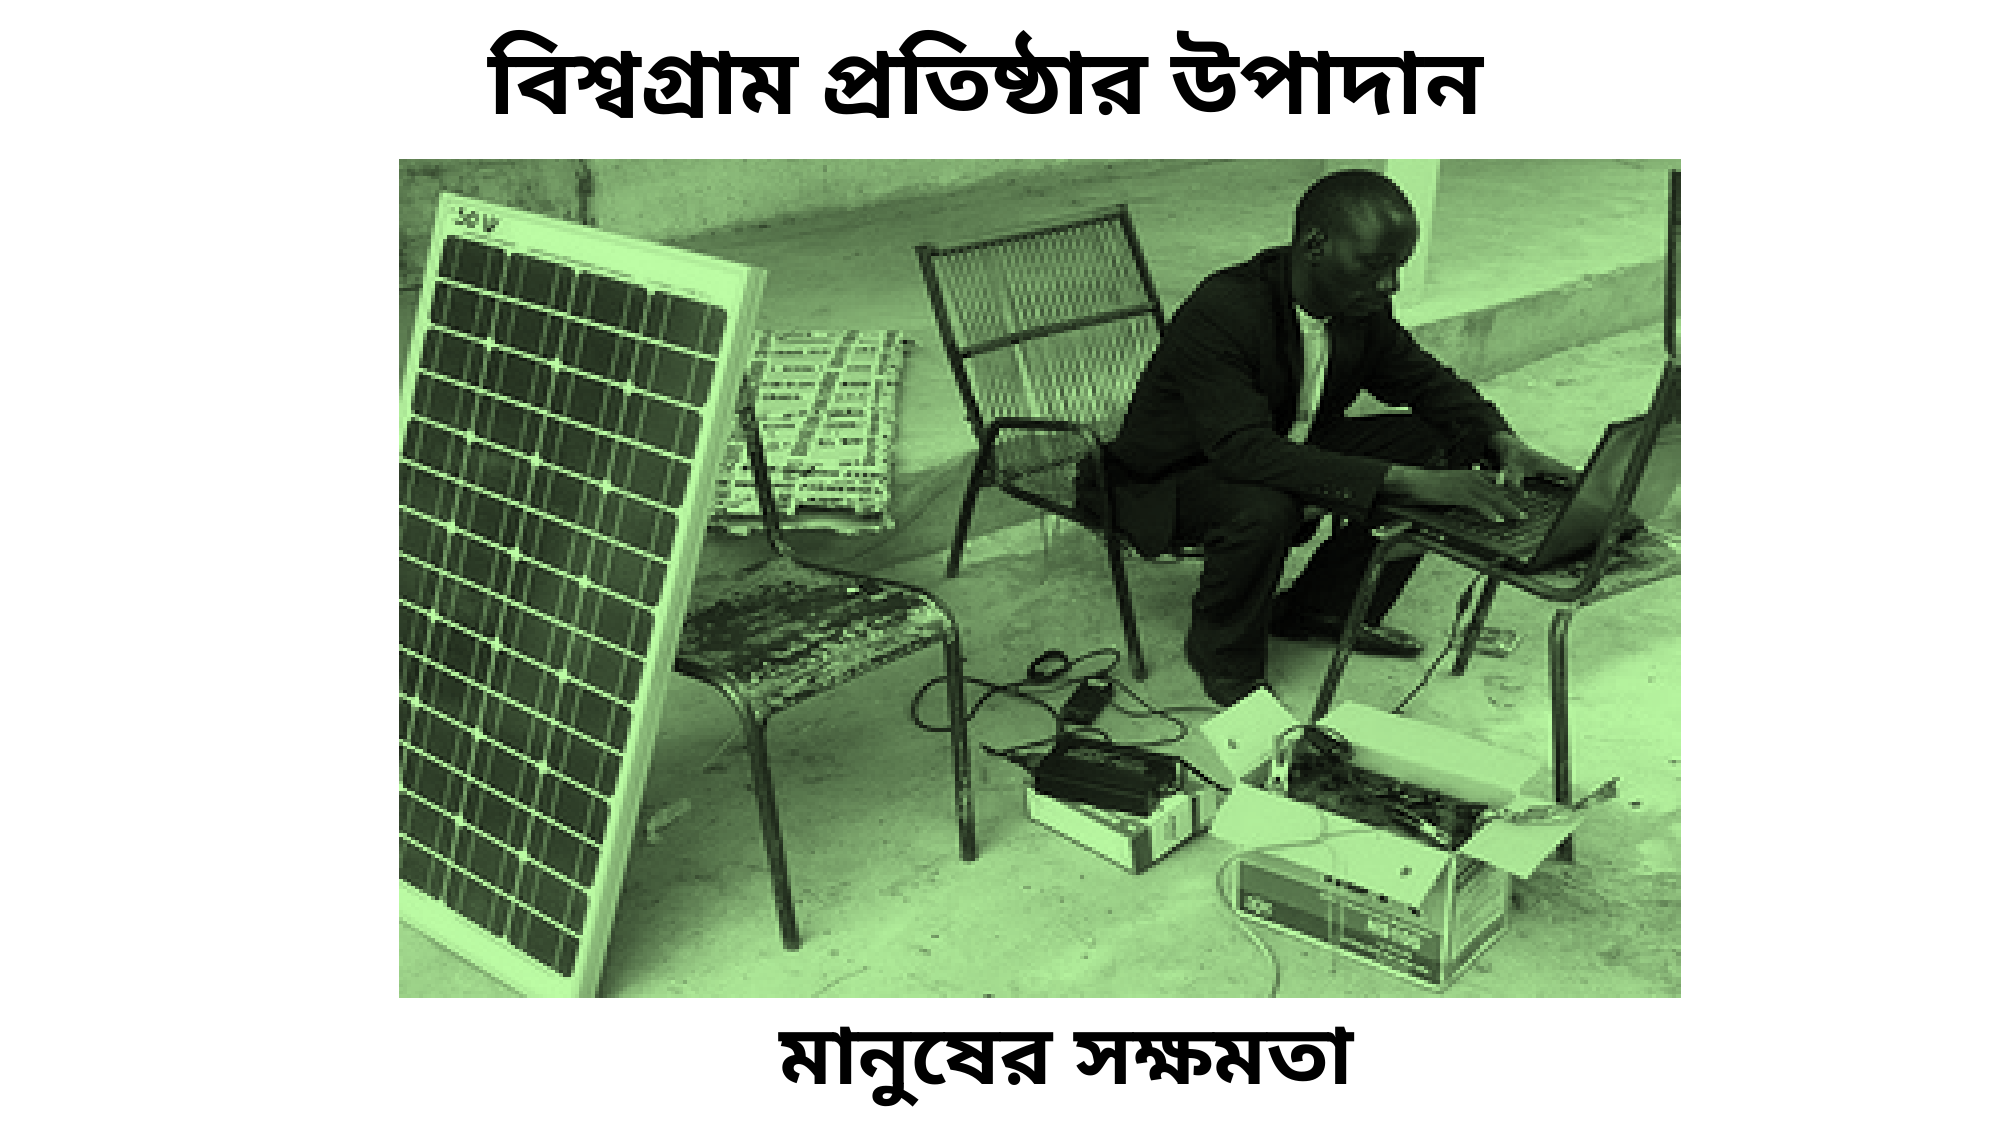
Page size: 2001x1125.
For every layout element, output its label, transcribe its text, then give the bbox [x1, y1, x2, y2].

text_box বিশ্বগ্রাম প্রতিষ্ঠার উপাদান [474, 16, 1522, 141]
text_box মানুষের সক্ষমতা [764, 1008, 1369, 1109]
picture [398, 159, 1682, 998]
